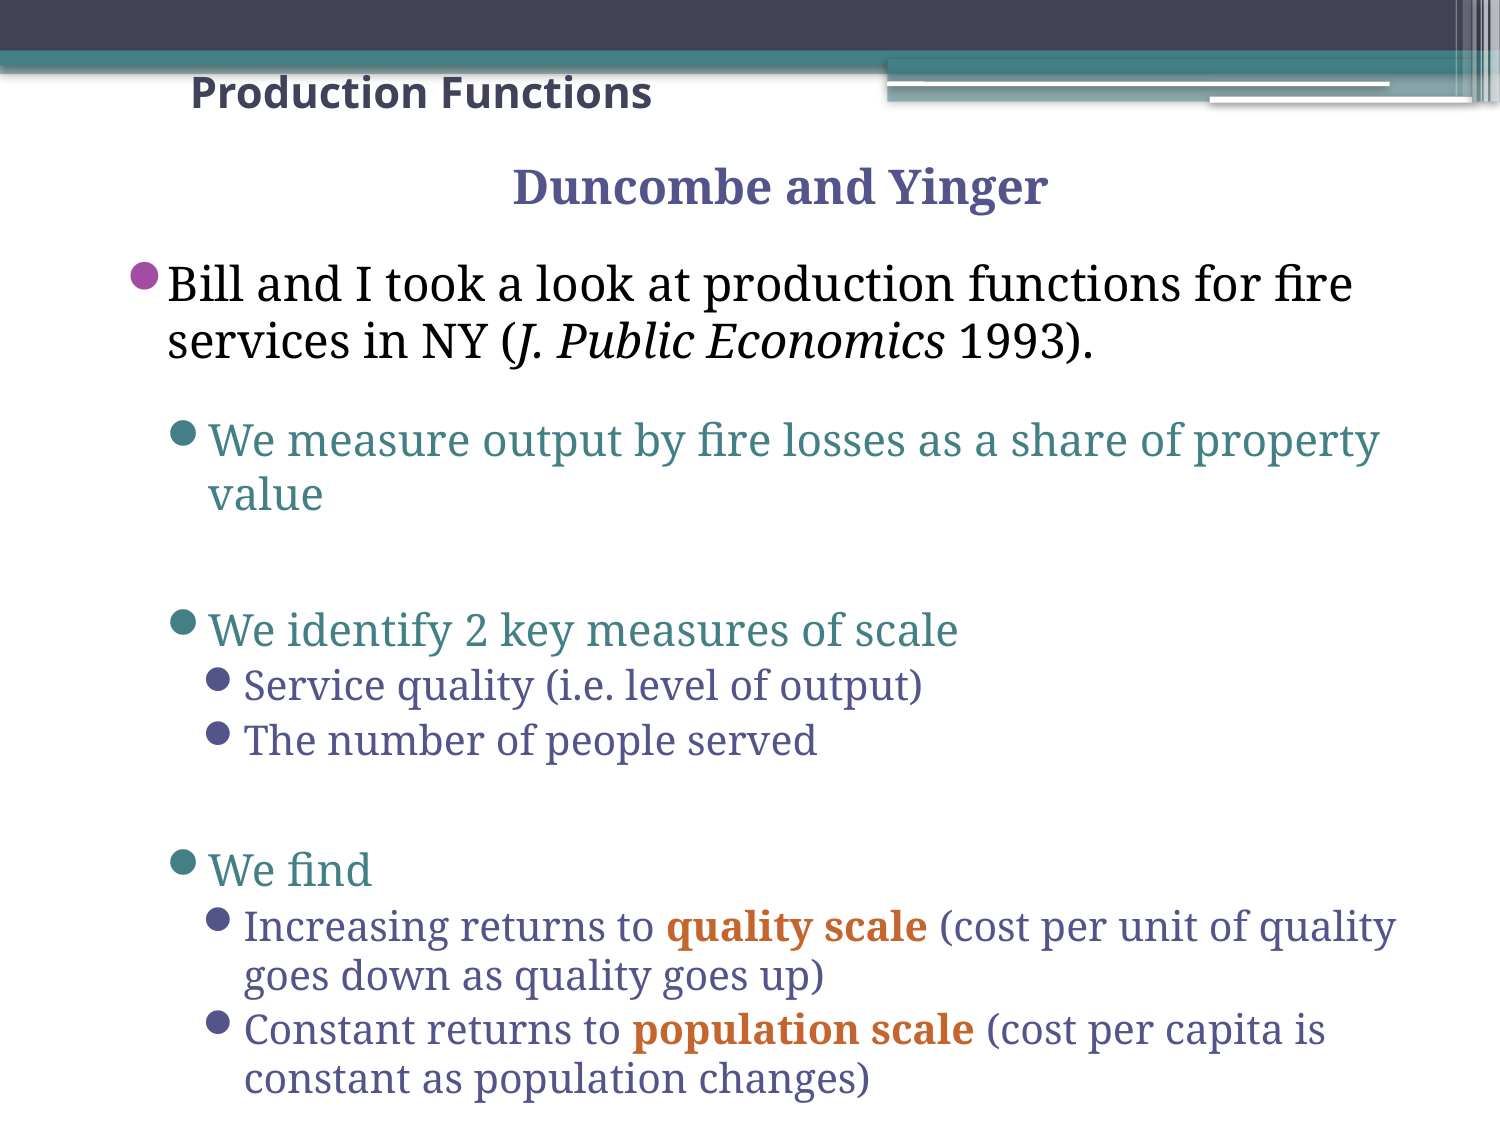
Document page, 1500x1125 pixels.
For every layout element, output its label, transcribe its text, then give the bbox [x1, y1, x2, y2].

list Duncombe and Yinger Bill and I took a look at production functions for fire services in NY (J. Public Economics 1993). We measure output by fire losses as a share of property value We identify 2 key measures of scale Service quality (i.e. level of output) The number of people served We find Increasing returns to quality scale (cost per unit of quality goes down as quality goes up) Constant returns to population scale (cost per capita is constant as population changes) [99, 149, 1450, 1113]
title Production Functions [174, 57, 1406, 125]
